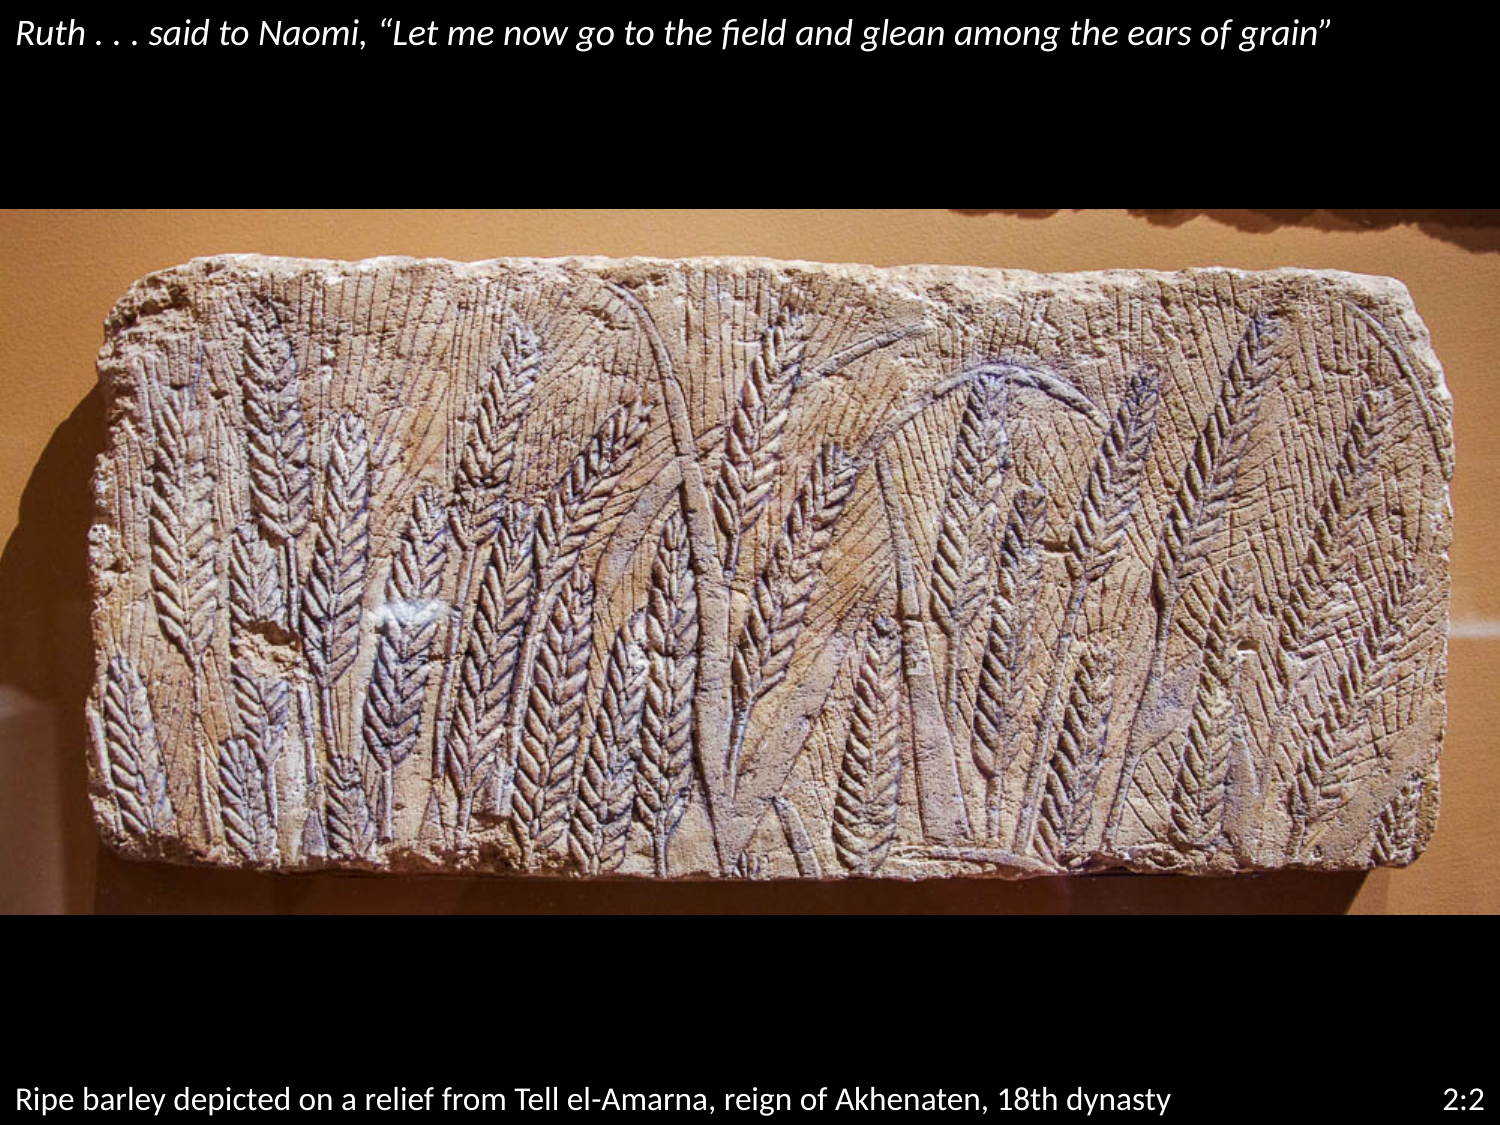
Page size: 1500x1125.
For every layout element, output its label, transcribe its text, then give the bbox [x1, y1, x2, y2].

list 2:2 [1324, 1069, 1500, 1125]
title Ruth . . . said to Naomi, “Let me now go to the field and glean among the ears of grain” [0, 0, 1500, 61]
picture [0, 209, 1500, 916]
list Ripe barley depicted on a relief from Tell el-Amarna, reign of Akhenaten, 18th dynasty [0, 1069, 1324, 1125]
